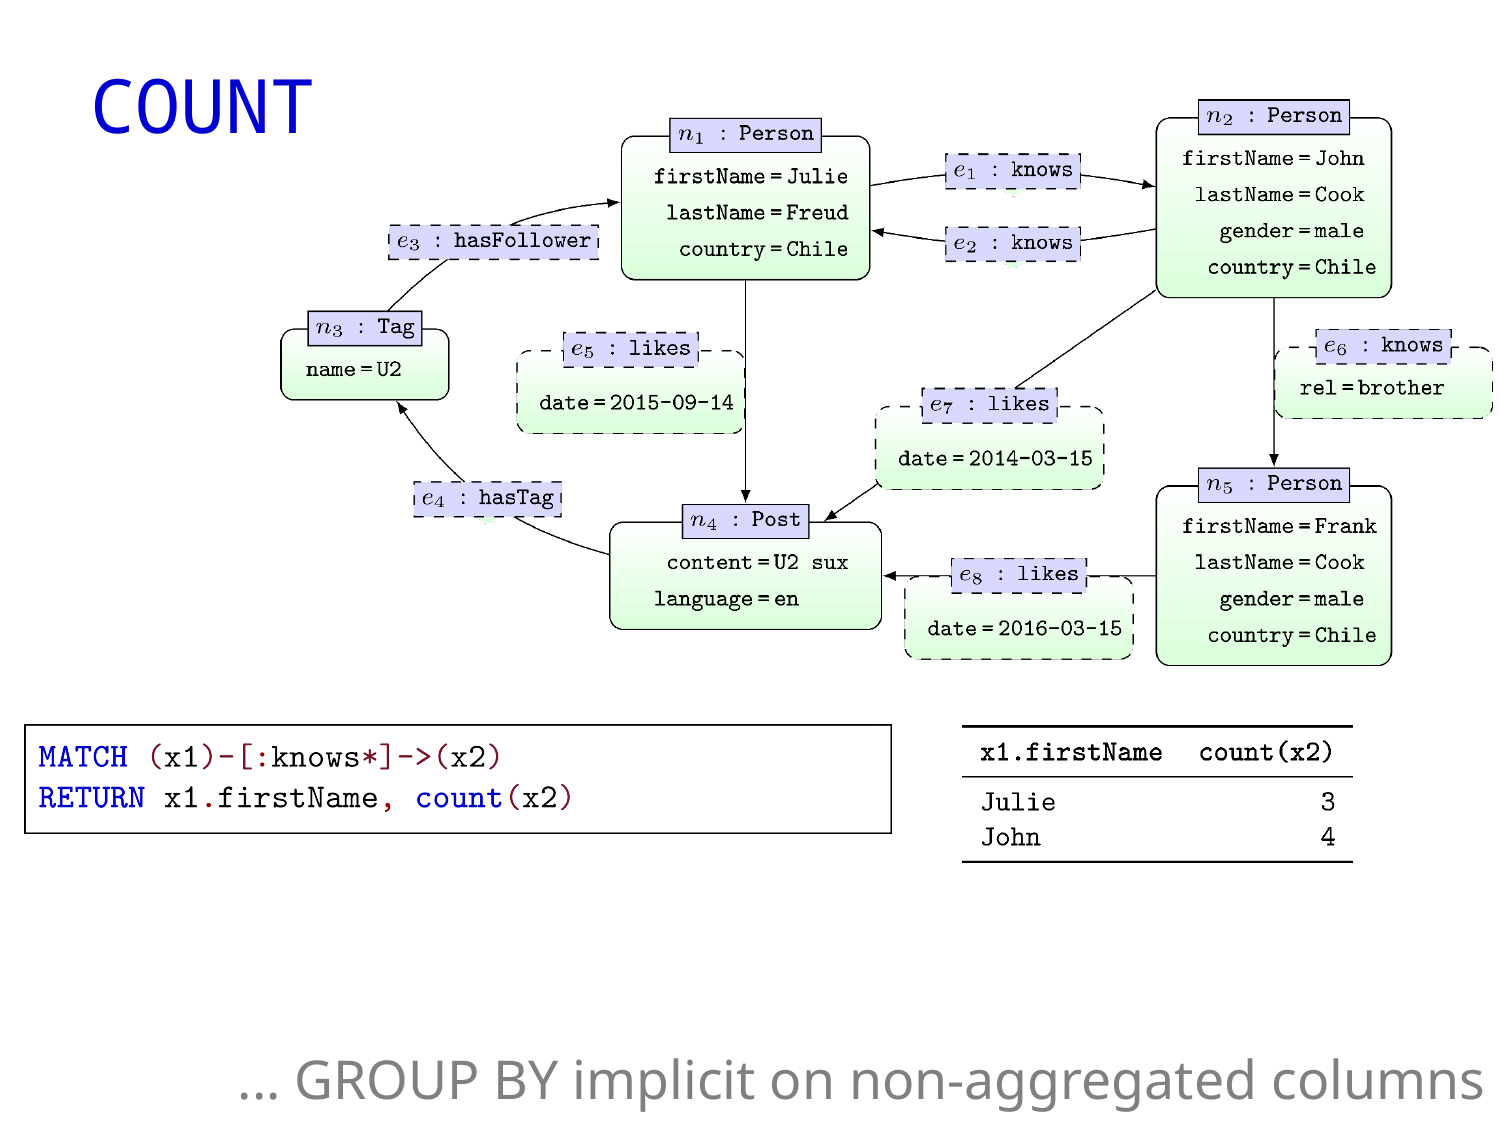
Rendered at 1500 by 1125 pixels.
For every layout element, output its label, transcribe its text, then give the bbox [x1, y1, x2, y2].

picture [24, 724, 892, 834]
picture [280, 99, 1493, 666]
title COUNT [75, 45, 1425, 163]
picture [962, 725, 1354, 863]
text_box ... GROUP BY implicit on non-aggregated columns [0, 1031, 1500, 1125]
